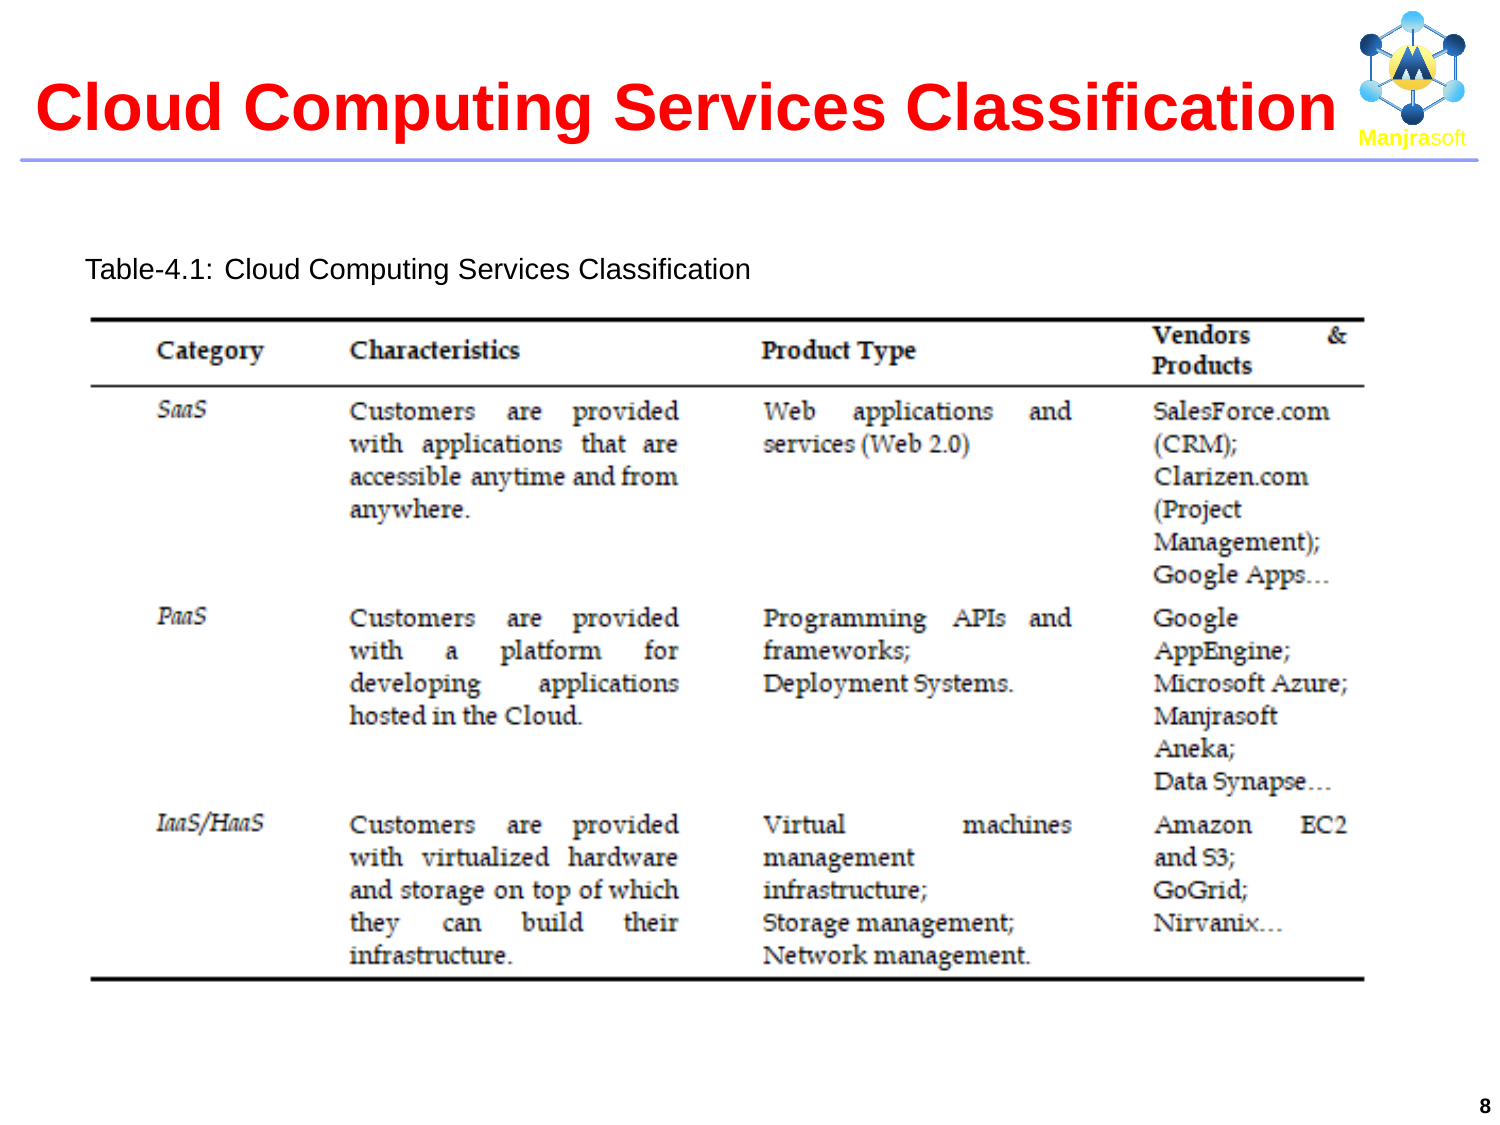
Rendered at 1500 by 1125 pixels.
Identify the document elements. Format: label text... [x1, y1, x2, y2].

title Cloud Computing Services Classification [26, 0, 1479, 145]
text_box Table-4.1: Cloud Computing Services Classification [70, 234, 786, 292]
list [70, 292, 1418, 1008]
footer [0, 1096, 1500, 1125]
